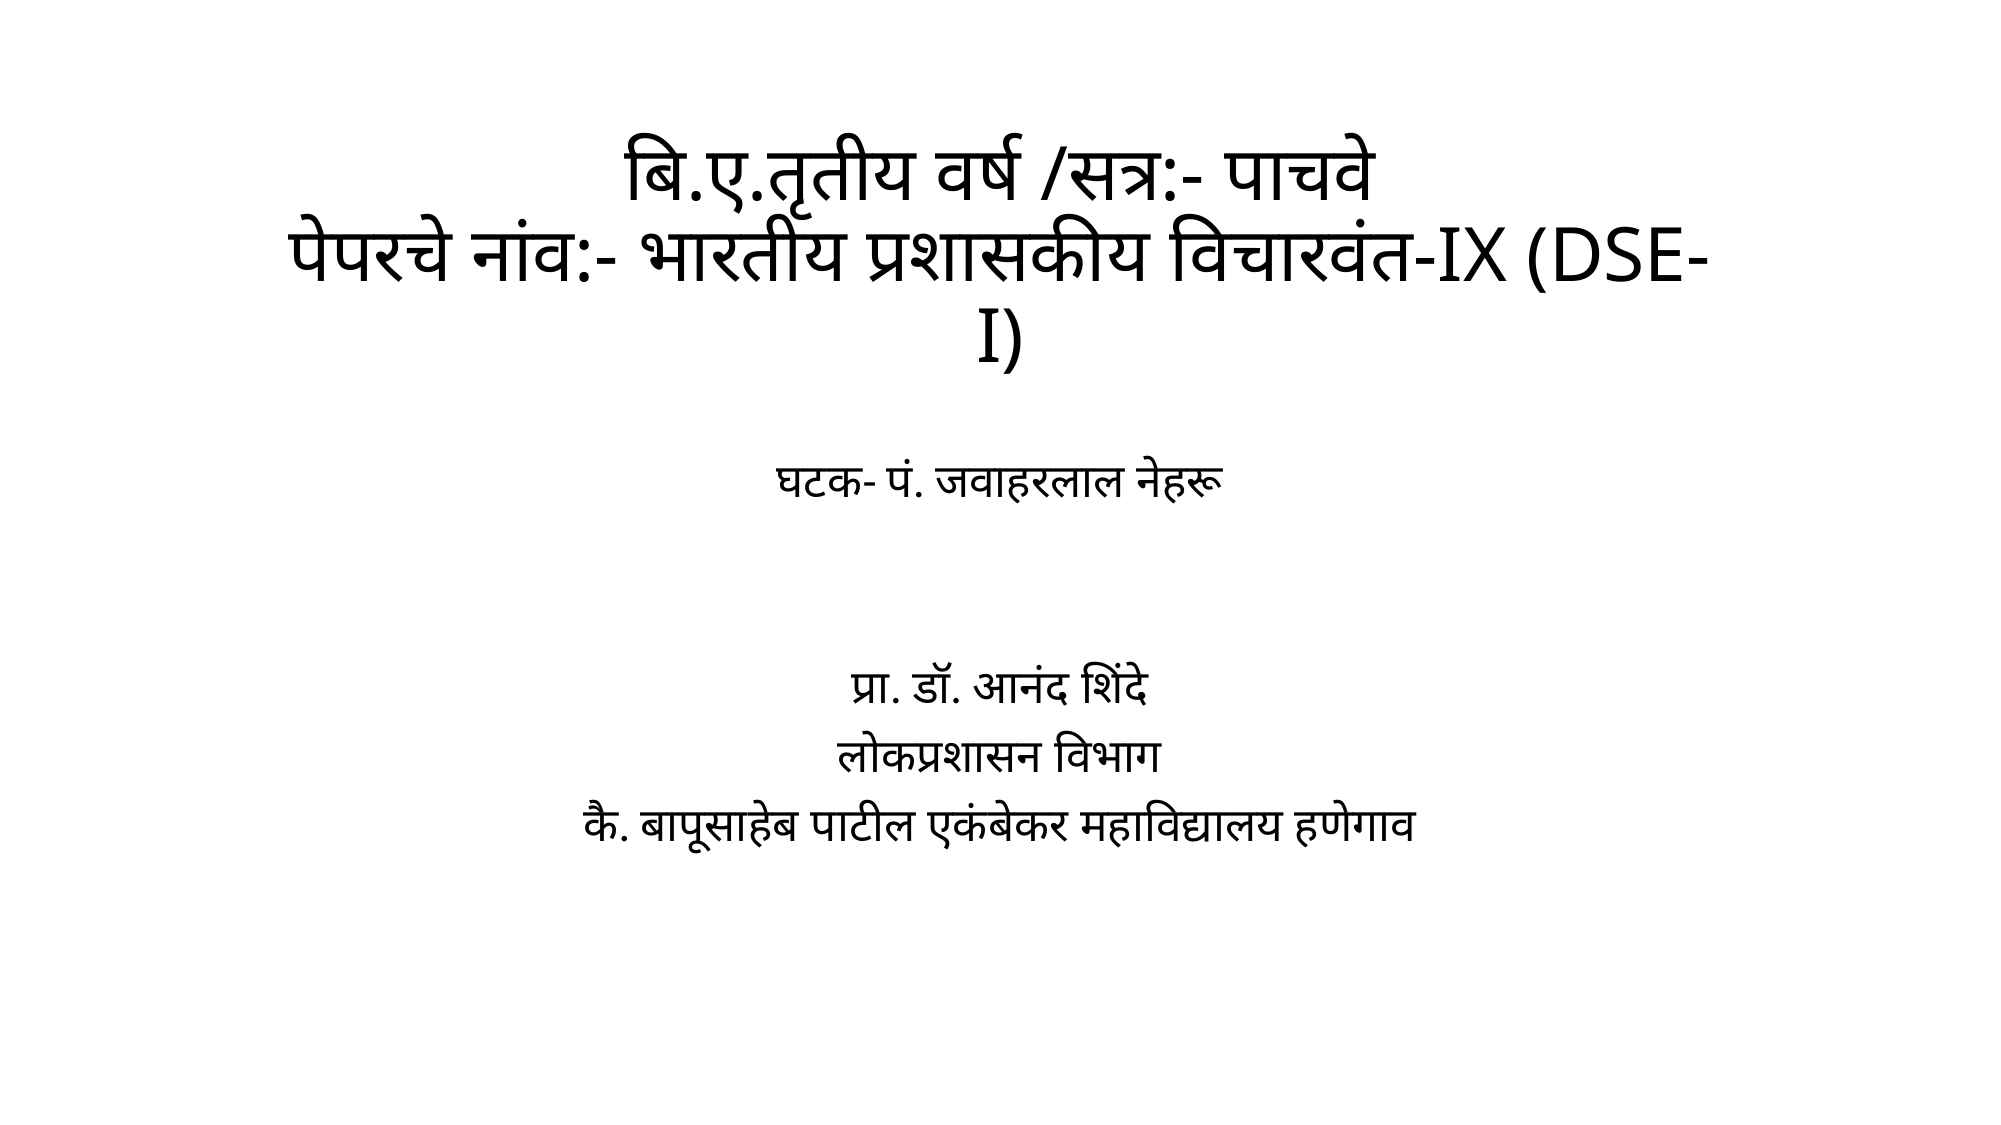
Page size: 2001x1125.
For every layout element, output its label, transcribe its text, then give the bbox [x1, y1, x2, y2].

subtitle घटक- पं. जवाहरलाल नेहरू प्रा. डॉ. आनंद शिंदे लोकप्रशासन विभाग कै. बापूसाहेब पाटील एकंबेकर महाविद्यालय हणेगाव [249, 450, 1750, 863]
title बि.ए.तृतीय वर्ष /सत्र:- पाचवे पेपरचे नांव:- भारतीय प्रशासकीय विचारवंत-IX (DSE-I) [249, 85, 1750, 387]
